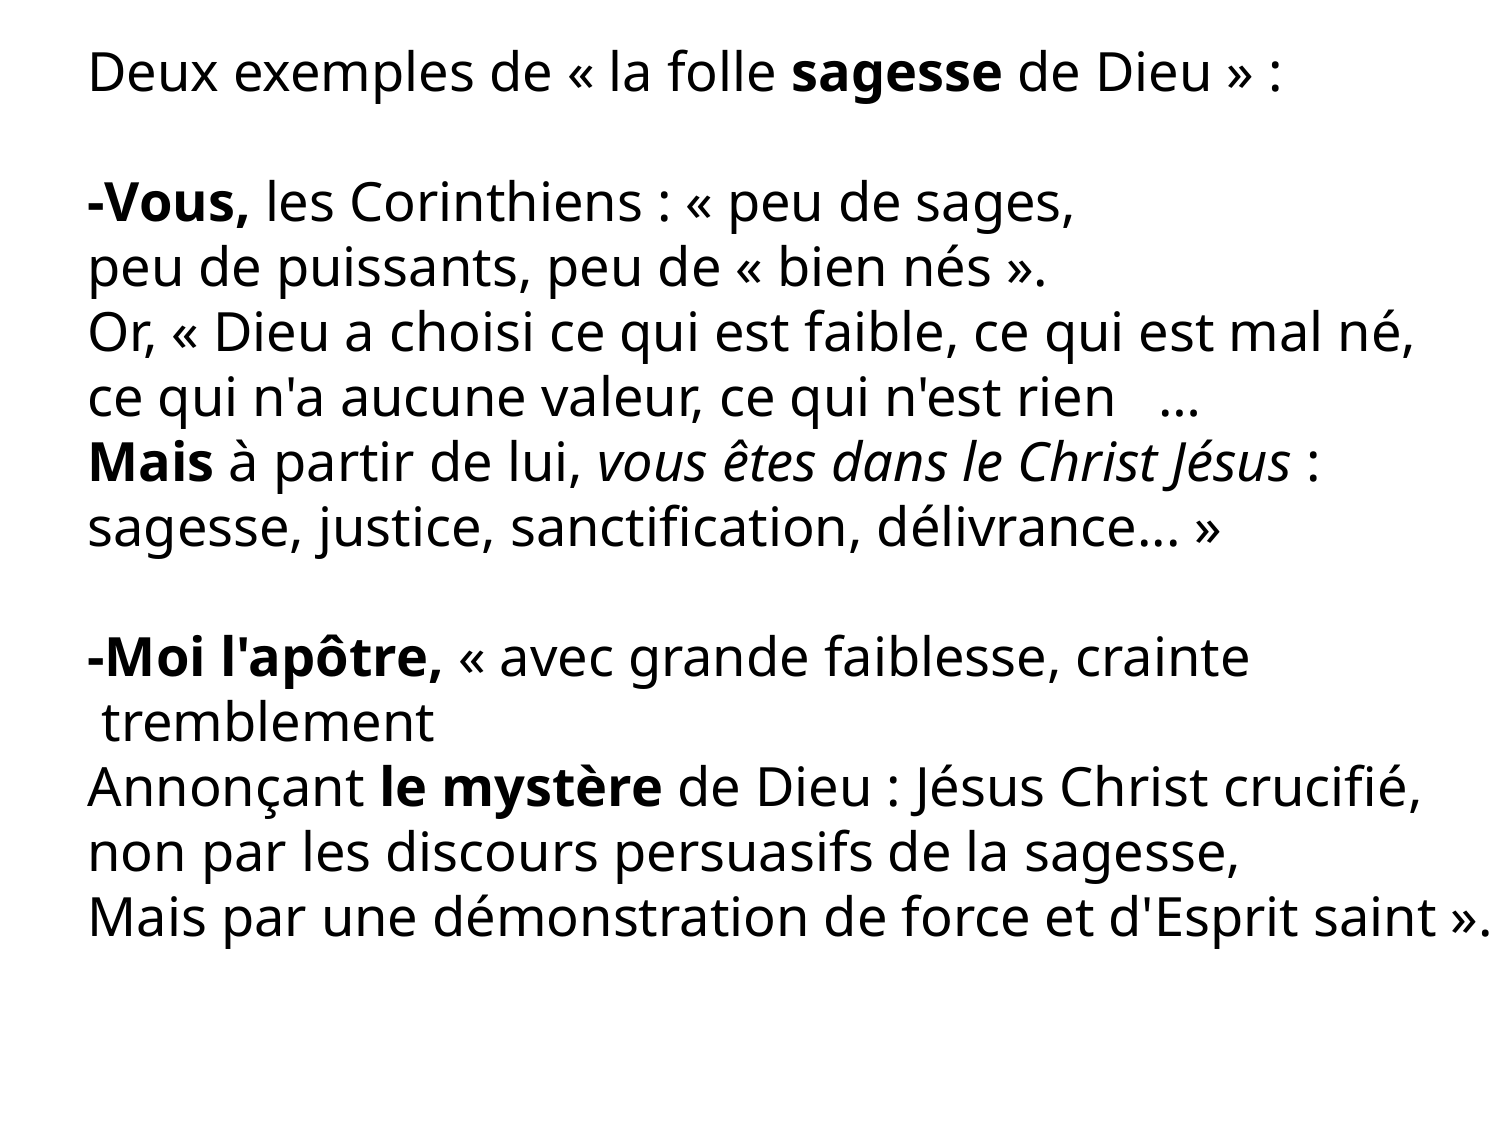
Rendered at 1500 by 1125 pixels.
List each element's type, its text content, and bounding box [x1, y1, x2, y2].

text_box Deux exemples de « la folle sagesse de Dieu » : -Vous, les Corinthiens : « peu de sages, peu de puissants, peu de « bien nés ». Or, « Dieu a choisi ce qui est faible, ce qui est mal né, ce qui n'a aucune valeur, ce qui n'est rien … Mais à partir de lui, vous êtes dans le Christ Jésus : sagesse, justice, sanctification, délivrance... » -Moi l'apôtre, « avec grande faiblesse, crainte tremblement Annonçant le mystère de Dieu : Jésus Christ crucifié, non par les discours persuasifs de la sagesse, Mais par une démonstration de force et d'Esprit saint ». [72, 30, 1500, 955]
